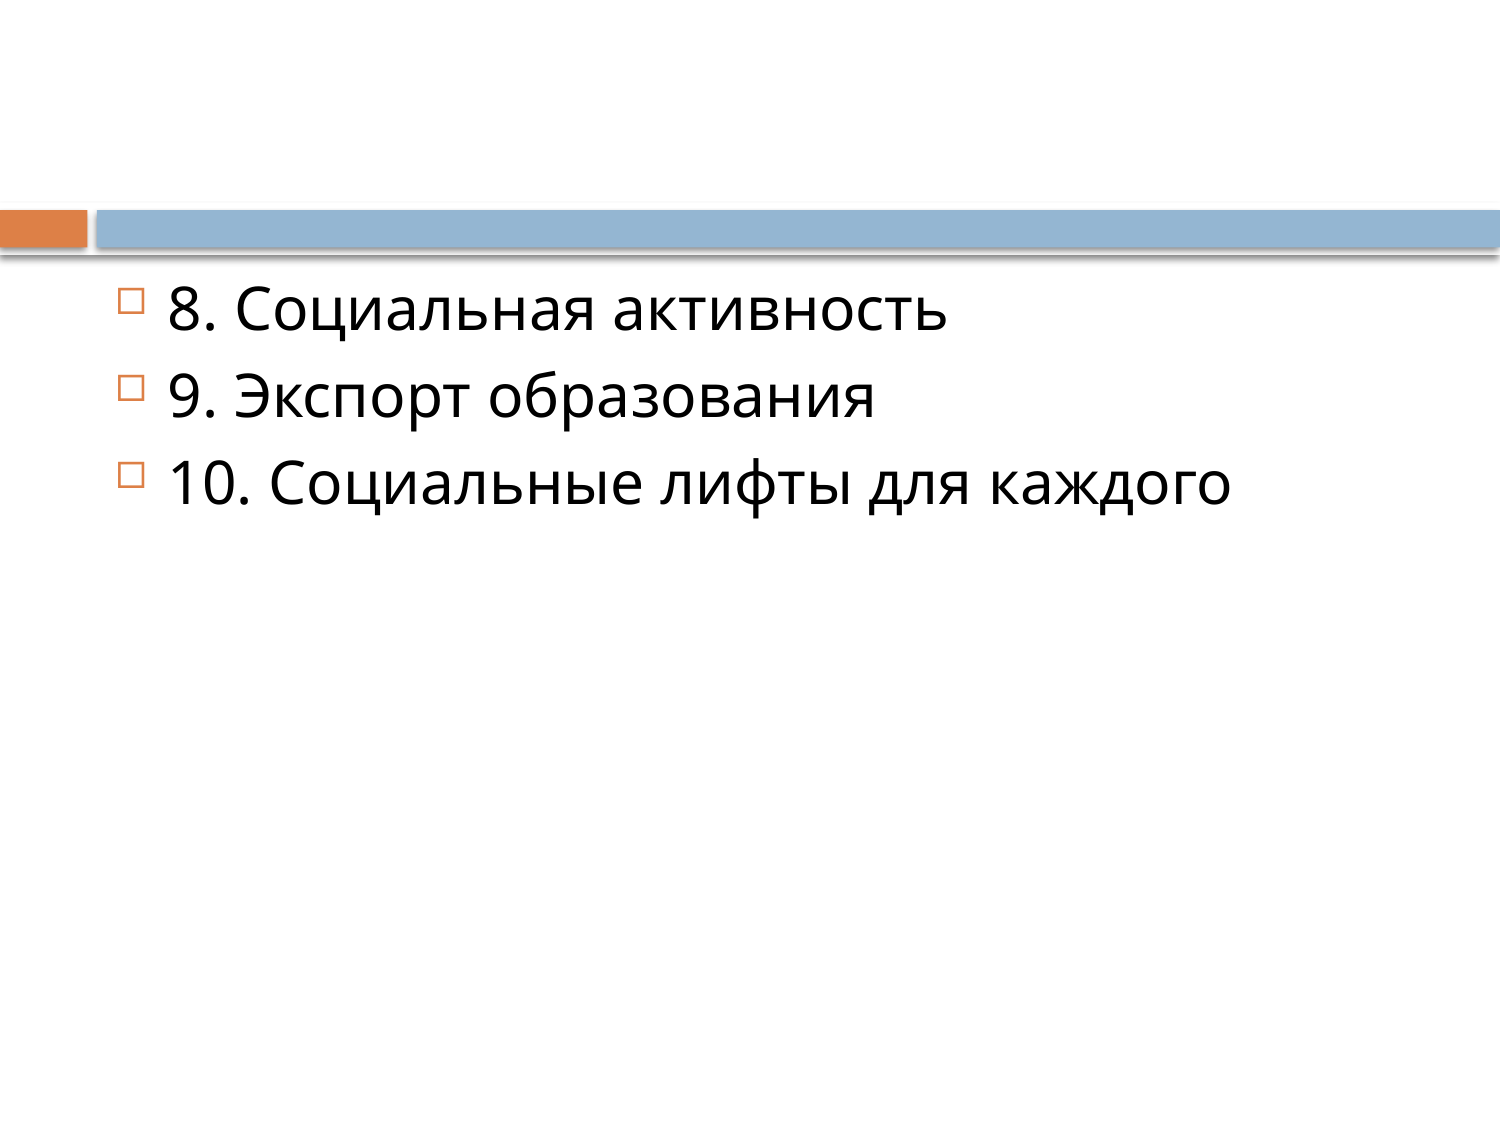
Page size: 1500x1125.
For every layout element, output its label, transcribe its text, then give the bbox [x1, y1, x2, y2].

list 8. Социальная активность 9. Экспорт образования 10. Социальные лифты для каждого [100, 262, 1438, 1000]
